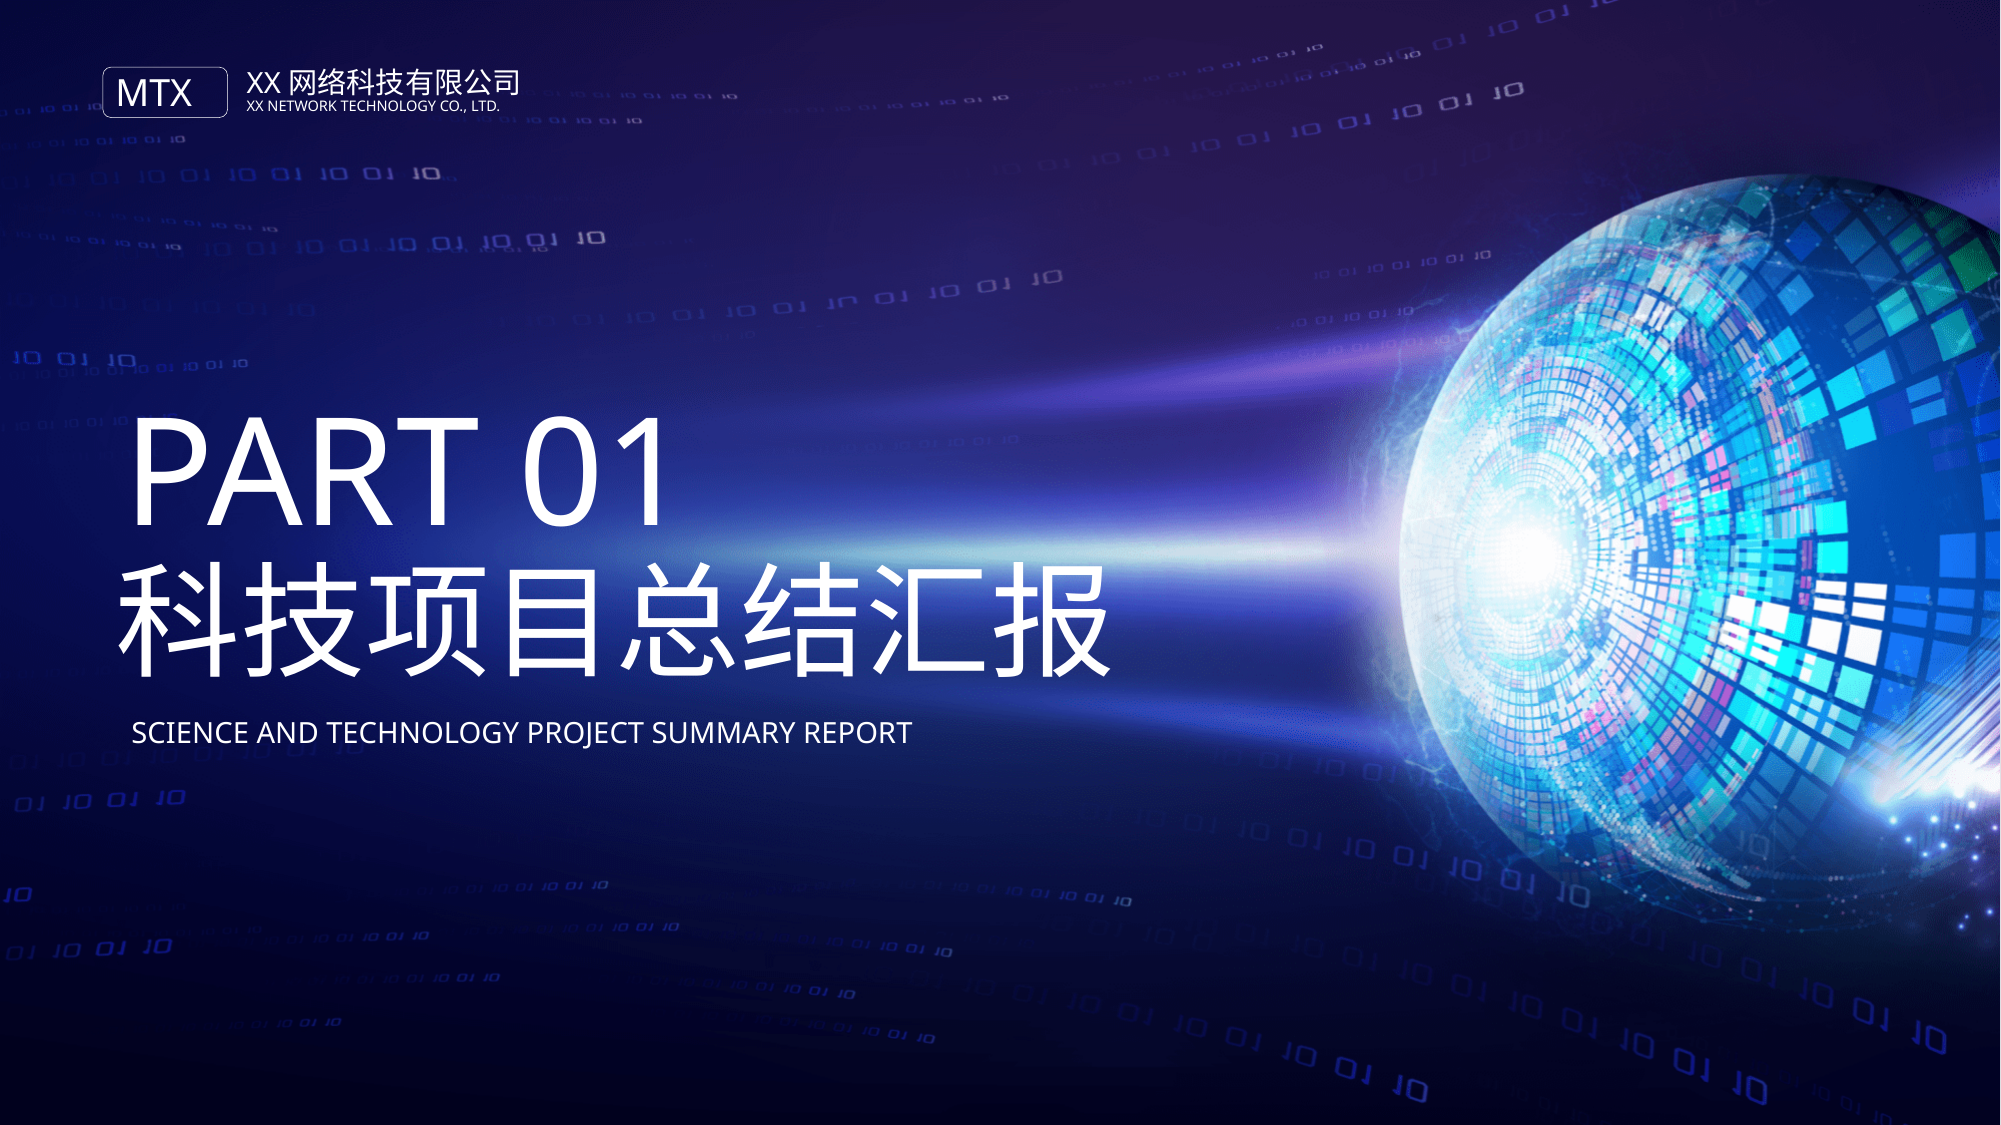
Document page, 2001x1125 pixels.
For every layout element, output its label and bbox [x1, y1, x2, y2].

text_box [100, 367, 1375, 758]
picture [0, 0, 2001, 1125]
text_box [100, 56, 762, 123]
